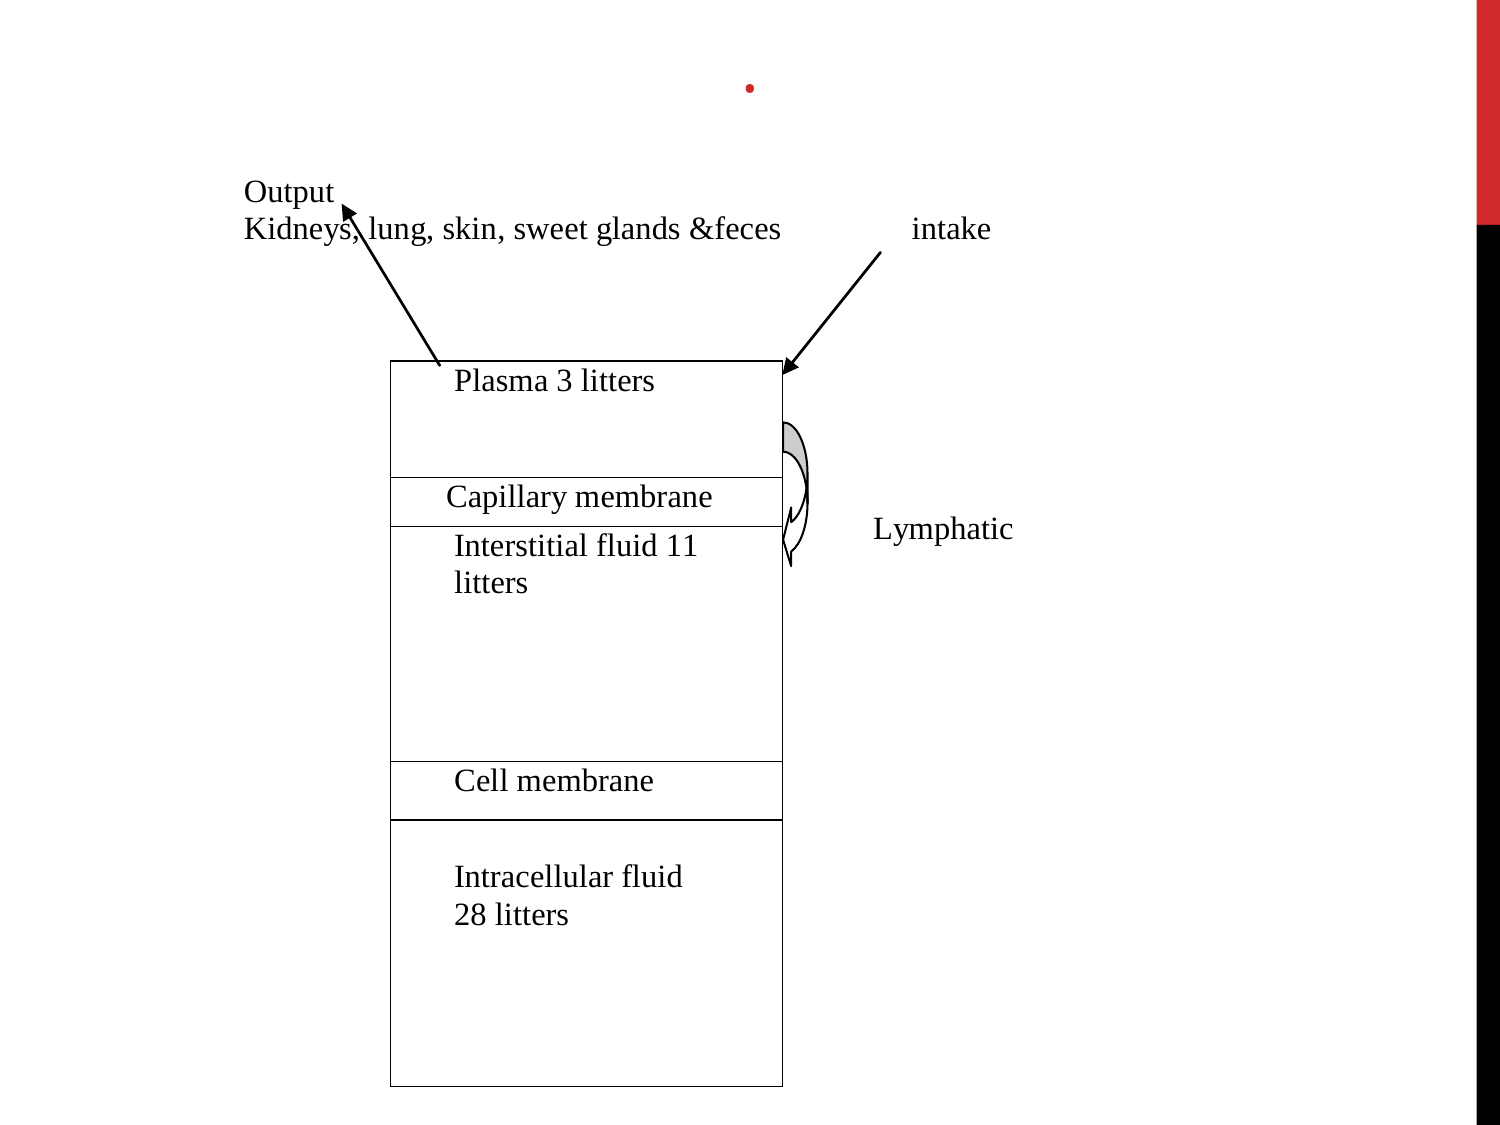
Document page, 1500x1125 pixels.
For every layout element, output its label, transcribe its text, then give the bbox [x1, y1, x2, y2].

title . [53, 19, 1447, 114]
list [154, 172, 1370, 1125]
